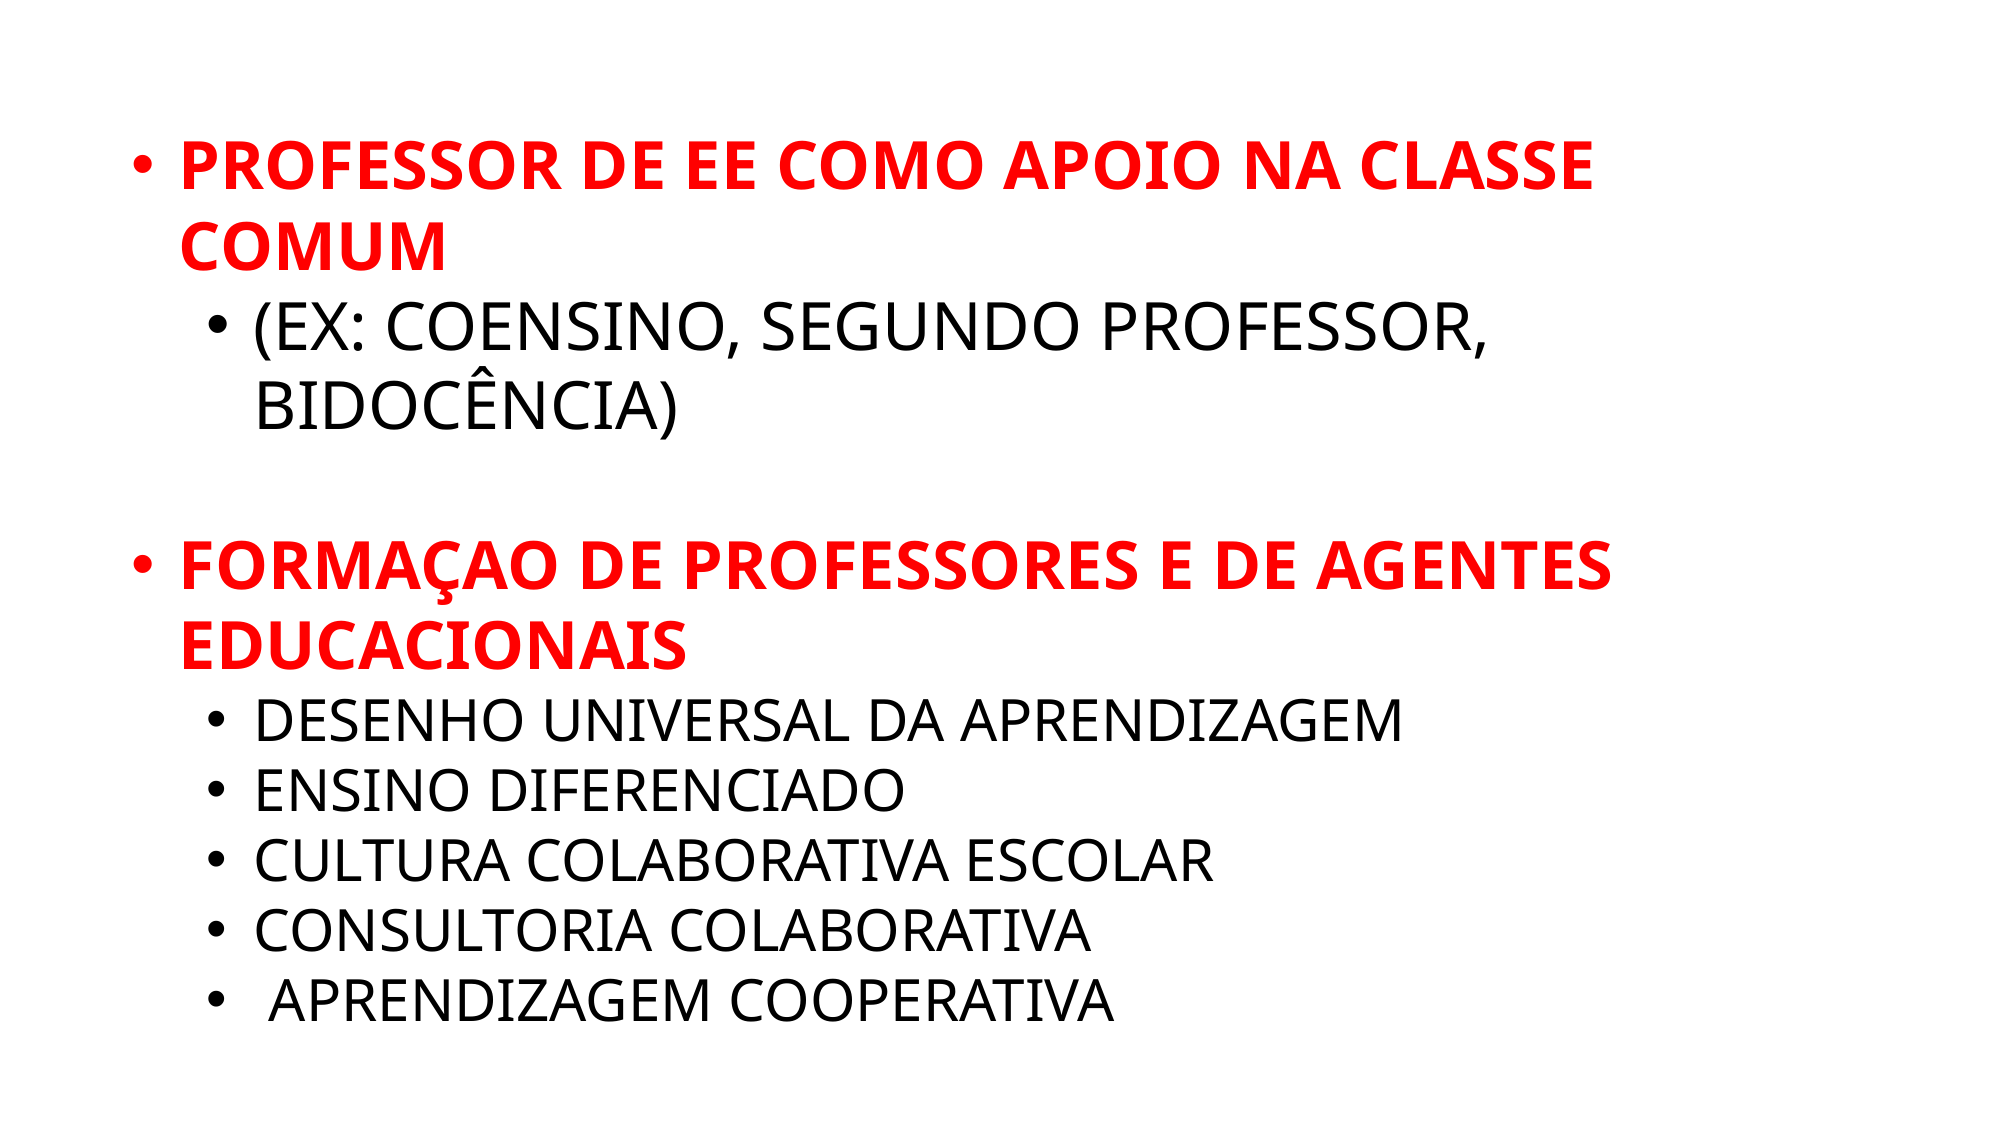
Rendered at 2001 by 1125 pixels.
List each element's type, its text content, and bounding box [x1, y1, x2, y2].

text_box PROFESSOR DE EE COMO APOIO NA CLASSE COMUM (EX: COENSINO, SEGUNDO PROFESSOR, BIDOCÊNCIA) FORMAÇAO DE PROFESSORES E DE AGENTES EDUCACIONAIS DESENHO UNIVERSAL DA APRENDIZAGEM ENSINO DIFERENCIADO CULTURA COLABORATIVA ESCOLAR CONSULTORIA COLABORATIVA APRENDIZAGEM COOPERATIVA [117, 115, 1877, 1041]
